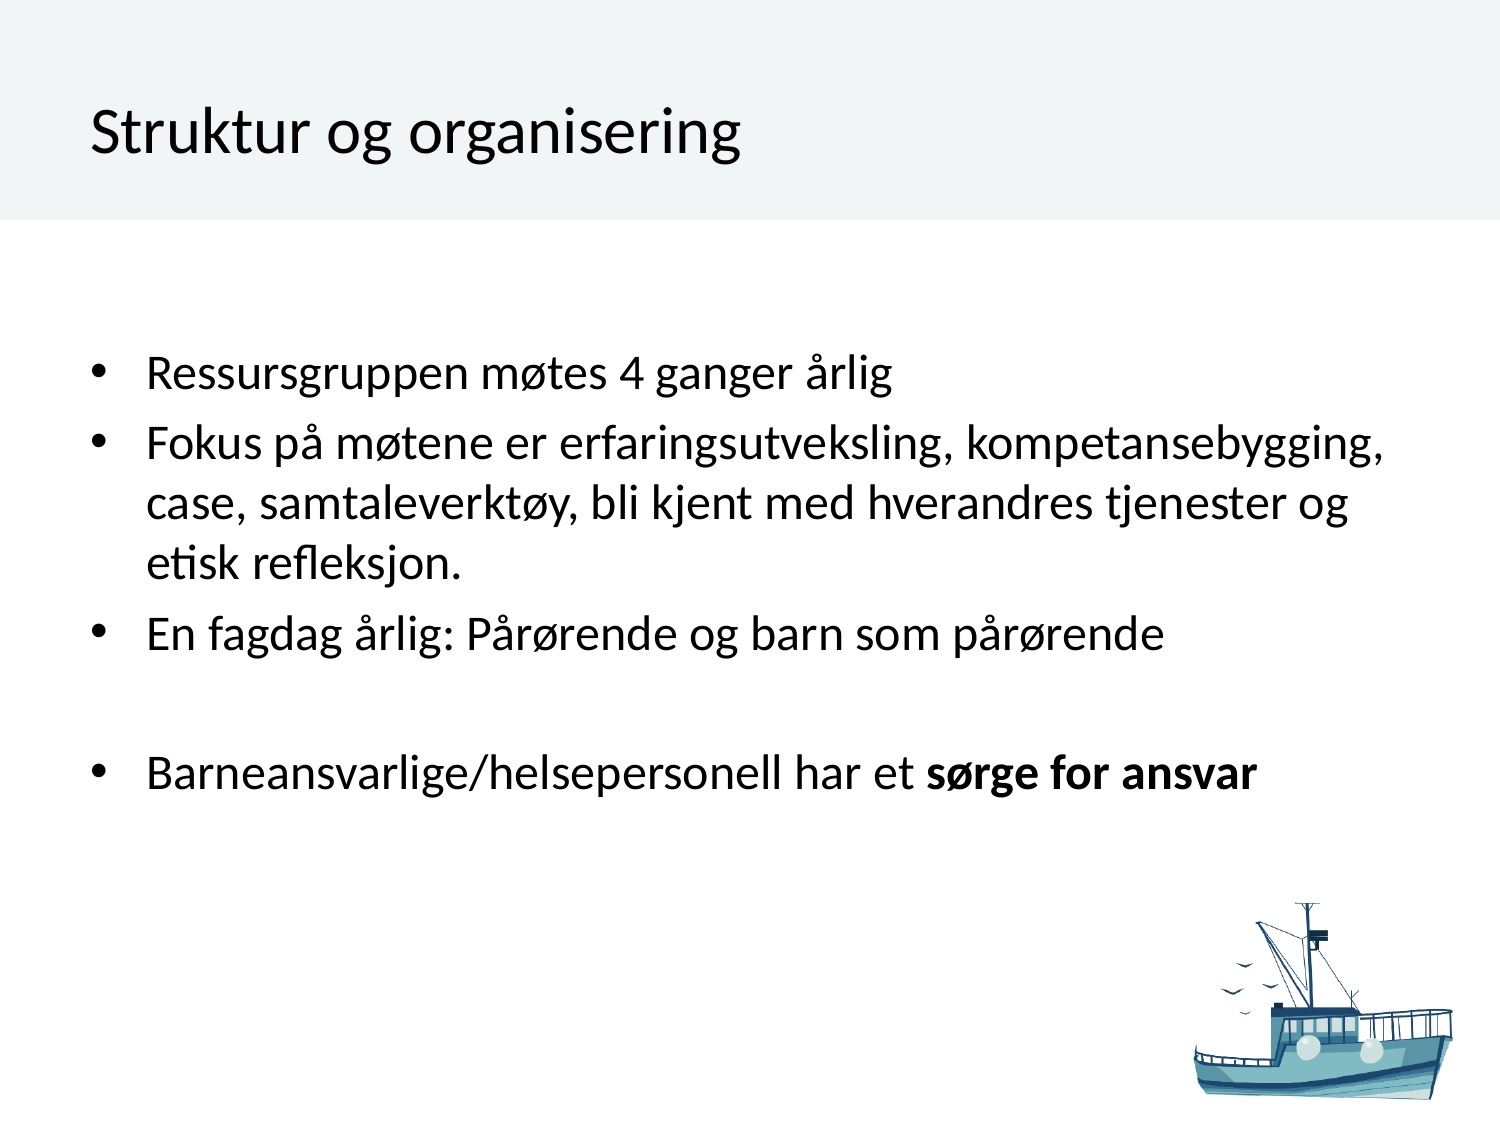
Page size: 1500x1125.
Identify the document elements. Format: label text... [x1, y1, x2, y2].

picture [1163, 863, 1500, 1125]
title Struktur og organisering [75, 45, 1425, 209]
list Ressursgruppen møtes 4 ganger årlig Fokus på møtene er erfaringsutveksling, kompetansebygging, case, samtaleverktøy, bli kjent med hverandres tjenester og etisk refleksjon. En fagdag årlig: Pårørende og barn som pårørende Barneansvarlige/helsepersonell har et sørge for ansvar [75, 262, 1425, 1005]
